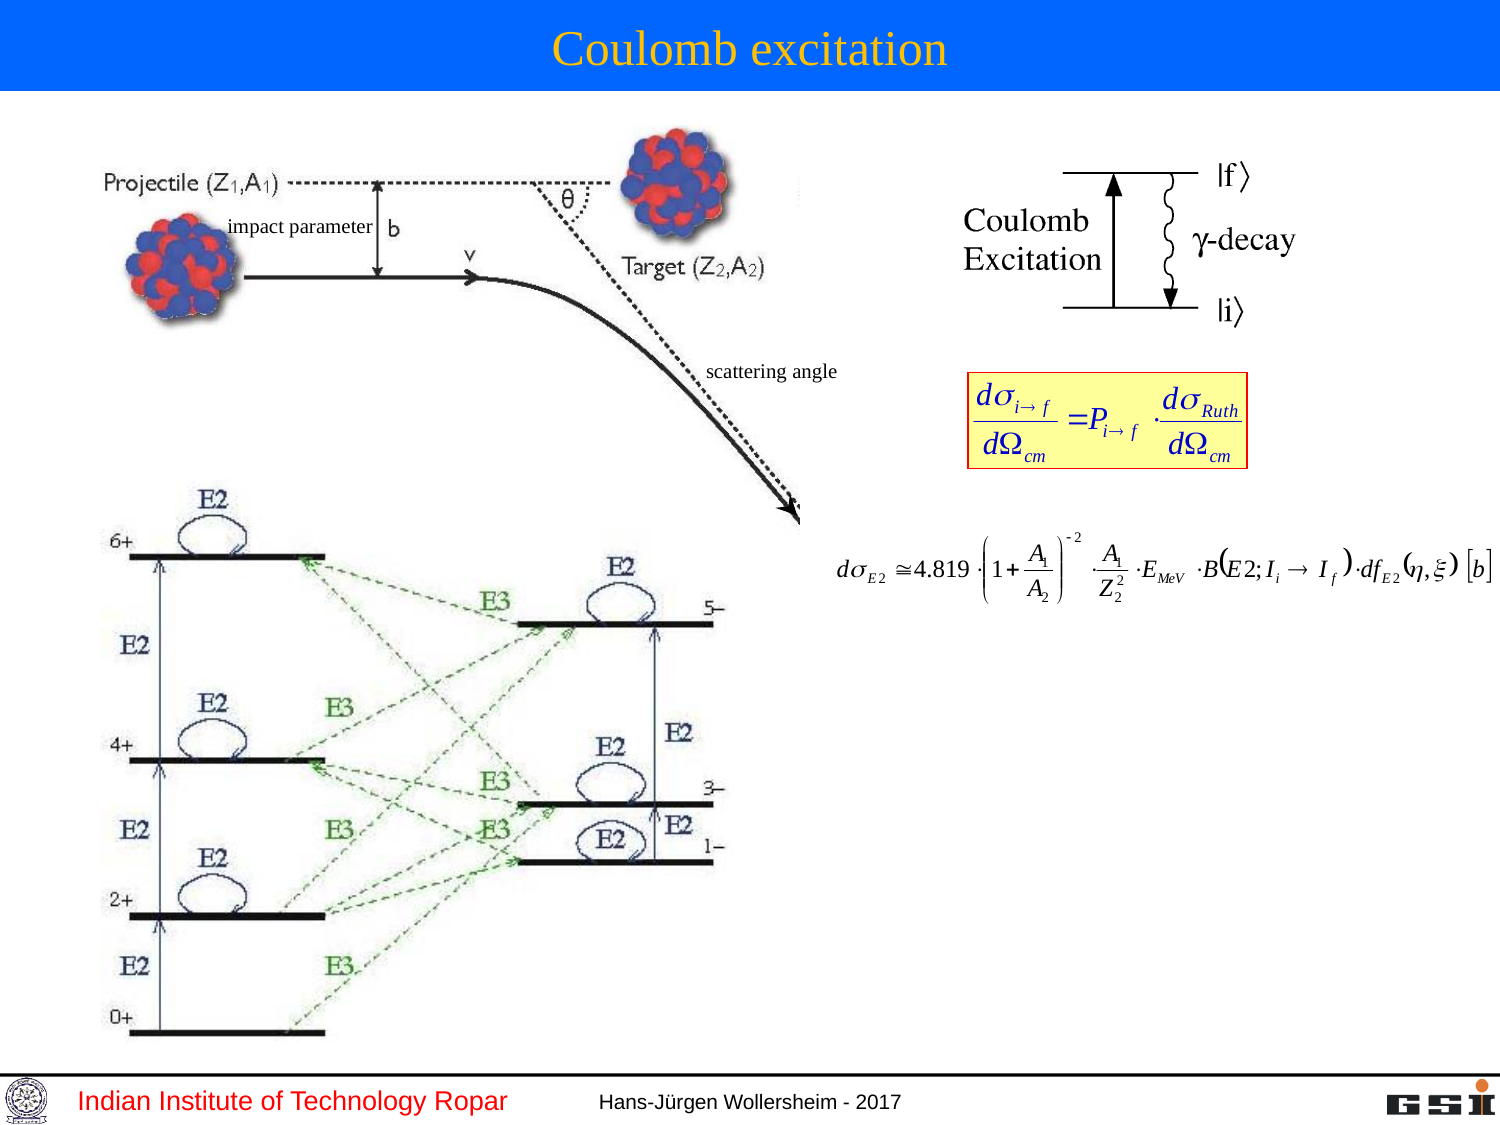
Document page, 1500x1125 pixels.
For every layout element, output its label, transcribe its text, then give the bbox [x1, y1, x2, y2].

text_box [100, 479, 738, 1049]
picture [5, 1077, 47, 1124]
picture [962, 160, 1297, 330]
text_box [832, 526, 1495, 611]
picture [1387, 1079, 1495, 1115]
title Coulomb excitation [0, 0, 1500, 91]
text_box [968, 373, 1247, 468]
picture [100, 125, 800, 620]
text_box scattering angle [804, 350, 853, 390]
